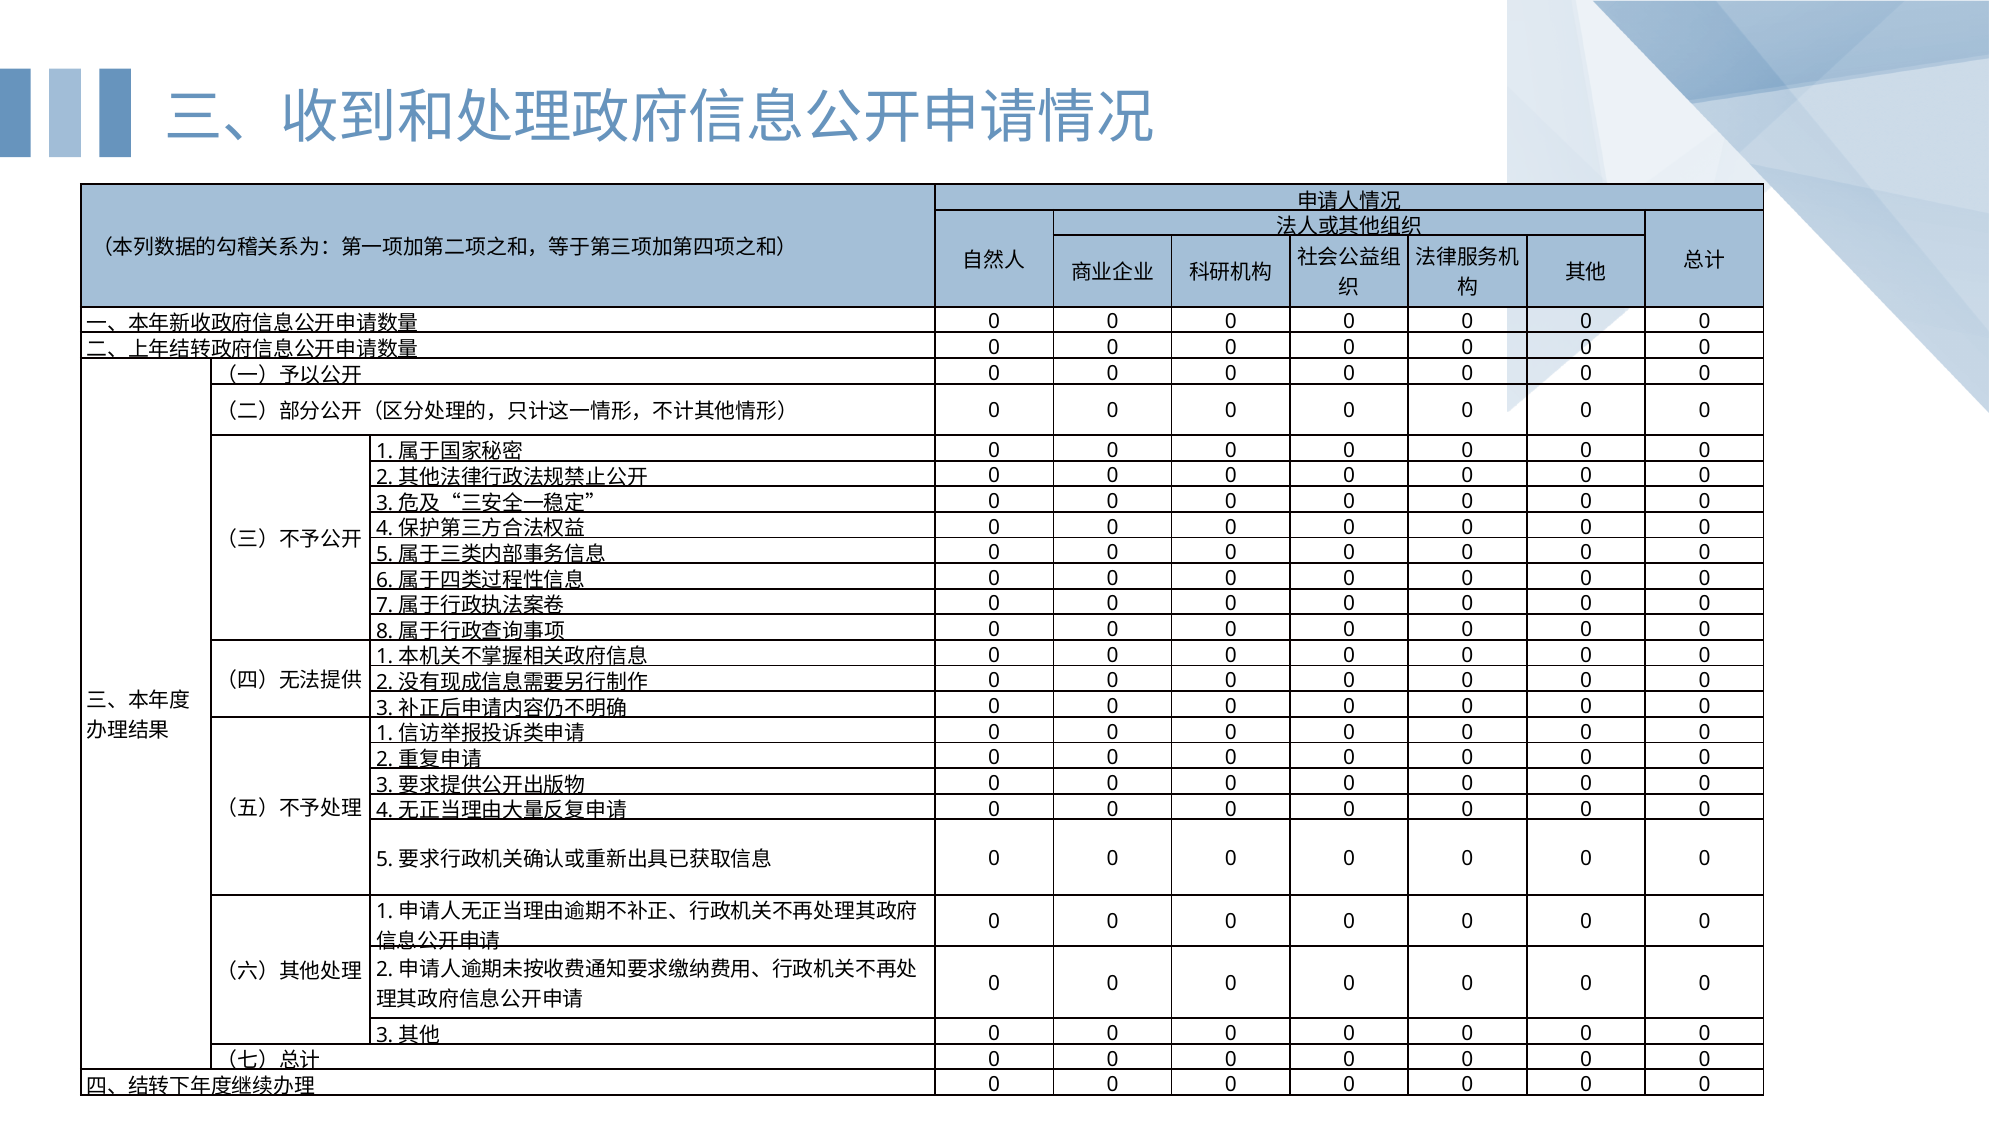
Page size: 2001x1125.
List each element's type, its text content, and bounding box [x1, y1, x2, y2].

table_cell 0 [1291, 385, 1407, 434]
table_cell 0 [1409, 308, 1526, 331]
table_cell 1.申请人无正当理由逾期不补正、行政机关不再处理其政府信息公开申请 [371, 896, 934, 945]
table_cell 0 [936, 590, 1053, 613]
table_cell 0 [936, 308, 1053, 331]
table_cell 0 [1646, 448, 1763, 460]
table_cell 0 [1054, 1019, 1171, 1043]
table_cell 5.要求行政机关确认或重新出具已获取信息 [371, 820, 934, 894]
table_cell 0 [1054, 692, 1171, 716]
table_cell 0 [1172, 692, 1289, 716]
table_cell 0 [1528, 1019, 1644, 1043]
table_cell 0 [936, 743, 1053, 767]
table_cell 0 [1172, 820, 1289, 894]
table_cell 0 [1291, 947, 1407, 1017]
table_cell 0 [1054, 359, 1171, 383]
table_cell 0 [1172, 308, 1289, 331]
table_cell 6.属于四类过程性信息 [371, 564, 934, 588]
table_cell 0 [1409, 462, 1526, 485]
table_cell 0 [1409, 487, 1526, 511]
table_cell 0 [1291, 795, 1407, 818]
table_cell 0 [1409, 795, 1526, 818]
table_cell 0 [936, 564, 1053, 588]
table_cell 0 [936, 769, 1053, 793]
table_cell 0 [1172, 718, 1289, 742]
table_cell （五）不予处理 [212, 718, 369, 894]
table_cell 0 [1054, 820, 1171, 894]
table_cell 0 [1054, 795, 1171, 818]
table_cell 0 [1172, 590, 1289, 613]
table_cell 0 [1646, 692, 1763, 716]
table_cell 0 [1172, 538, 1289, 562]
table_cell 0 [1528, 359, 1541, 383]
table_cell 0 [1291, 666, 1407, 690]
table_cell 0 [1054, 436, 1171, 460]
table_cell 0 [936, 795, 1053, 818]
table_cell 0 [1528, 385, 1541, 434]
table_cell 0 [1528, 564, 1644, 588]
table_cell 0 [1172, 462, 1289, 485]
table_cell 0 [936, 718, 1053, 742]
table_cell 0 [1291, 513, 1407, 537]
table_cell 0 [1528, 1070, 1644, 1094]
table_cell 0 [1528, 947, 1644, 1017]
table_cell 0 [1291, 538, 1407, 562]
table_cell 0 [1646, 590, 1763, 613]
table_cell 0 [936, 641, 1053, 665]
table_cell 0 [1528, 820, 1644, 894]
table_cell 0 [1172, 359, 1289, 383]
table_cell 0 [1528, 769, 1644, 793]
table_cell 1.信访举报投诉类申请 [371, 718, 934, 742]
table_cell 0 [1646, 769, 1763, 793]
table_cell 0 [1646, 1019, 1763, 1043]
table_cell 0 [1291, 359, 1407, 383]
table_cell 0 [1528, 513, 1644, 537]
table_cell 0 [1054, 947, 1171, 1017]
table_cell 0 [1646, 487, 1763, 511]
table_cell 0 [1409, 692, 1526, 716]
table_cell 0 [936, 820, 1053, 894]
table_cell 3.其他 [371, 1019, 934, 1043]
text_box 三、收到和处理政府信息公开申请情况 [149, 71, 1309, 157]
table_cell 0 [1528, 743, 1644, 767]
table_cell 科研机构 [1172, 236, 1289, 306]
table_cell 0 [936, 436, 1053, 460]
table_cell 法人或其他组织 [1054, 211, 1541, 234]
table_cell 0 [1054, 308, 1171, 331]
table_cell 0 [936, 896, 1053, 945]
table_cell 0 [936, 692, 1053, 716]
table_cell 0 [1528, 462, 1644, 485]
table_cell 0 [1291, 1070, 1407, 1094]
table_cell 0 [1172, 564, 1289, 588]
table_cell 0 [936, 947, 1053, 1017]
table_cell 0 [1646, 896, 1763, 945]
table_cell 0 [1409, 947, 1526, 1017]
table_cell 0 [1409, 333, 1526, 357]
table_cell 0 [1172, 666, 1289, 690]
table_cell 0 [1409, 718, 1526, 742]
table_cell 0 [936, 1070, 1053, 1094]
table_cell 0 [1528, 615, 1644, 639]
table_cell 0 [1646, 795, 1763, 818]
table_cell 0 [936, 513, 1053, 537]
table_cell 0 [936, 462, 1053, 485]
table_cell 0 [1172, 385, 1289, 434]
table_cell 0 [1409, 743, 1526, 767]
table_cell 社会公益组织 [1291, 236, 1407, 306]
table_cell 0 [936, 1019, 1053, 1043]
table_cell 0 [1291, 462, 1407, 485]
table_cell 5.属于三类内部事务信息 [371, 538, 934, 562]
table_cell 0 [1528, 692, 1644, 716]
table_cell 0 [1172, 1019, 1289, 1043]
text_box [1541, 0, 1954, 448]
table_cell 0 [1528, 538, 1644, 562]
table_cell 0 [1054, 538, 1171, 562]
table_cell 0 [1409, 359, 1526, 383]
table_cell 0 [1054, 666, 1171, 690]
table_cell 0 [1172, 513, 1289, 537]
table_cell 0 [1409, 1070, 1526, 1094]
table_cell 商业企业 [1054, 236, 1171, 306]
text_box [98, 68, 132, 158]
table_cell 0 [1291, 896, 1407, 945]
table_cell 0 [1291, 769, 1407, 793]
table_cell 二、上年结转政府信息公开申请数量 [82, 333, 934, 357]
text_box [0, 68, 32, 158]
table_cell 0 [1528, 590, 1644, 613]
table_cell 2.其他法律行政法规禁止公开 [371, 462, 934, 485]
table_cell 0 [1646, 743, 1763, 767]
table_cell 0 [1528, 487, 1644, 511]
table_cell 0 [1054, 564, 1171, 588]
table_cell 0 [1291, 308, 1407, 331]
table_cell 0 [1054, 487, 1171, 511]
table_cell 0 [1409, 436, 1526, 460]
table_cell 0 [936, 487, 1053, 511]
table_cell 0 [1054, 743, 1171, 767]
table_cell 0 [1172, 947, 1289, 1017]
table_cell 0 [1528, 641, 1644, 665]
table_cell 0 [1054, 1045, 1171, 1068]
table_cell 0 [1409, 1019, 1526, 1043]
table_cell 2.没有现成信息需要另行制作 [371, 666, 934, 690]
table_cell 0 [1172, 487, 1289, 511]
table_cell 0 [1409, 896, 1526, 945]
table_cell 0 [1291, 487, 1407, 511]
table_cell 0 [1646, 718, 1763, 742]
table_cell 0 [1054, 641, 1171, 665]
table_cell 0 [1291, 692, 1407, 716]
table_cell 0 [1646, 1045, 1763, 1068]
table_cell 一、本年新收政府信息公开申请数量 [82, 308, 934, 331]
table_cell 2.申请人逾期未按收费通知要求缴纳费用、行政机关不再处理其政府信息公开申请 [371, 947, 934, 1017]
table_cell 0 [1409, 513, 1526, 537]
table_cell 0 [1054, 769, 1171, 793]
table_cell 0 [1291, 743, 1407, 767]
table_cell （六）其他处理 [212, 896, 369, 1043]
table_cell 0 [1054, 513, 1171, 537]
table_cell （三）不予公开 [212, 436, 369, 639]
table_cell 0 [1646, 820, 1763, 894]
table_cell 4.无正当理由大量反复申请 [371, 795, 934, 818]
table_cell 0 [1054, 385, 1171, 434]
table_cell 0 [1646, 564, 1763, 588]
table_cell 0 [1646, 615, 1763, 639]
table_cell 0 [936, 333, 1053, 357]
table_cell 0 [1291, 564, 1407, 588]
table_cell 0 [1291, 615, 1407, 639]
table_cell 三、本年度办理结果 [82, 359, 210, 1068]
table_cell 0 [1528, 436, 1644, 460]
table_cell 0 [1528, 333, 1541, 357]
table_cell 0 [1172, 1045, 1289, 1068]
table_cell 其他 [1528, 236, 1541, 306]
table_cell 0 [1054, 896, 1171, 945]
table_cell 0 [1172, 743, 1289, 767]
table_cell 4.保护第三方合法权益 [371, 513, 934, 537]
table_cell 0 [1528, 308, 1541, 331]
table_cell 0 [1409, 615, 1526, 639]
table_cell 法律服务机构 [1409, 236, 1526, 306]
table_cell 0 [1528, 718, 1644, 742]
table_cell 2.重复申请 [371, 743, 934, 767]
table_cell 0 [1528, 896, 1644, 945]
table_cell 0 [1528, 666, 1644, 690]
table_cell 自然人 [936, 211, 1053, 306]
table_cell 四、结转下年度继续办理 [82, 1070, 934, 1094]
table_cell 0 [1409, 385, 1526, 434]
table_cell 1.本机关不掌握相关政府信息 [371, 641, 934, 665]
text_box [48, 68, 82, 158]
table_cell 0 [936, 385, 1053, 434]
table_cell 0 [1291, 820, 1407, 894]
table_cell 0 [1054, 1070, 1171, 1094]
table_cell 0 [1646, 538, 1763, 562]
table_cell 0 [1172, 641, 1289, 665]
table_cell 0 [1646, 641, 1763, 665]
table_cell 0 [936, 666, 1053, 690]
table_cell 0 [1172, 1070, 1289, 1094]
table_cell 0 [936, 538, 1053, 562]
table_cell （一）予以公开 [212, 359, 934, 383]
table_cell 0 [1409, 590, 1526, 613]
table_cell 0 [1409, 820, 1526, 894]
table_header 申请人情况 [936, 185, 1541, 209]
table_cell 0 [936, 1045, 1053, 1068]
table_cell 3.要求提供公开出版物 [371, 769, 934, 793]
table_cell 0 [1528, 1045, 1644, 1068]
table_cell 7.属于行政执法案卷 [371, 590, 934, 613]
table_cell 0 [1291, 718, 1407, 742]
table_cell 0 [1054, 718, 1171, 742]
table_cell 0 [1172, 769, 1289, 793]
table_cell 0 [1528, 795, 1644, 818]
table_cell 0 [1409, 564, 1526, 588]
table_cell （七）总计 [212, 1045, 934, 1068]
table_cell 0 [1054, 462, 1171, 485]
table_cell 0 [1646, 666, 1763, 690]
table_cell 0 [936, 615, 1053, 639]
table_cell 0 [1172, 333, 1289, 357]
table_cell （四）无法提供 [212, 641, 369, 716]
table_cell 0 [1409, 641, 1526, 665]
table_cell 0 [1409, 538, 1526, 562]
table_cell 0 [1646, 947, 1763, 1017]
table_cell 0 [1291, 590, 1407, 613]
table_cell 0 [1172, 795, 1289, 818]
table_cell 0 [1646, 513, 1763, 537]
table_cell 0 [1172, 615, 1289, 639]
table_cell 0 [1291, 436, 1407, 460]
table_header （本列数据的勾稽关系为：第一项加第二项之和，等于第三项加第四项之和） [82, 185, 934, 306]
table_cell 0 [1409, 666, 1526, 690]
table_cell 0 [1172, 896, 1289, 945]
table_cell 0 [1054, 333, 1171, 357]
table_cell 0 [1172, 436, 1289, 460]
table_cell 0 [1291, 641, 1407, 665]
table_cell 0 [1054, 590, 1171, 613]
table_cell 0 [1291, 1045, 1407, 1068]
table_cell 0 [1291, 1019, 1407, 1043]
table_cell （二）部分公开（区分处理的，只计这一情形，不计其他情形） [212, 385, 934, 434]
table_cell 0 [1054, 615, 1171, 639]
table_cell 3.危及“三安全一稳定” [371, 487, 934, 511]
table_cell 0 [1646, 1070, 1763, 1094]
table_cell 0 [1409, 1045, 1526, 1068]
table_cell 0 [1291, 333, 1407, 357]
table_cell 1.属于国家秘密 [371, 436, 934, 460]
table_cell 8.属于行政查询事项 [371, 615, 934, 639]
table_cell 0 [1409, 769, 1526, 793]
table_cell 0 [936, 359, 1053, 383]
table_cell 3.补正后申请内容仍不明确 [371, 692, 934, 716]
table_cell 0 [1646, 462, 1763, 485]
